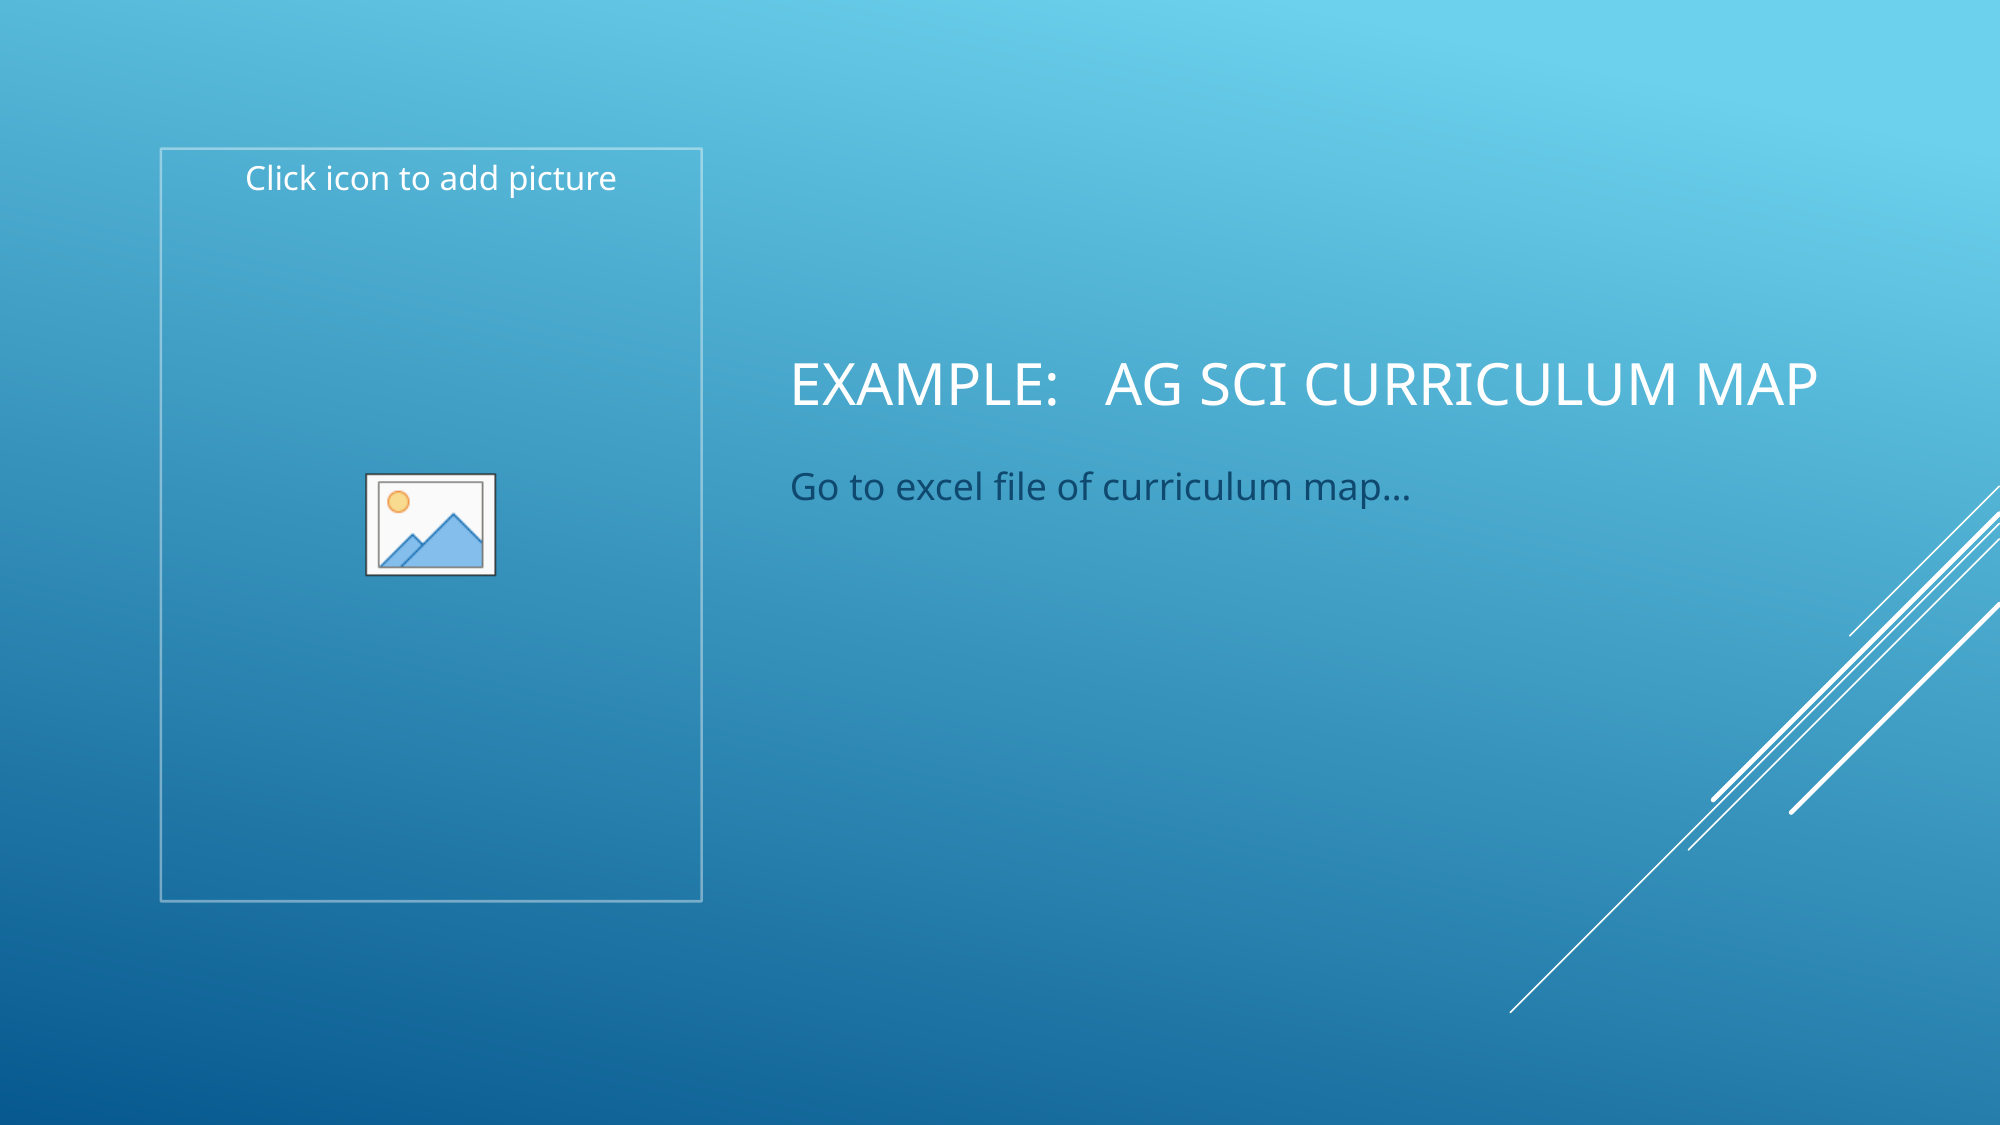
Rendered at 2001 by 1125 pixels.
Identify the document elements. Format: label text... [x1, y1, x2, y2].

picture [161, 149, 701, 901]
list Go to excel file of curriculum map… [774, 455, 1763, 792]
title Example: AG Sci Curriculum map [774, 237, 1876, 425]
